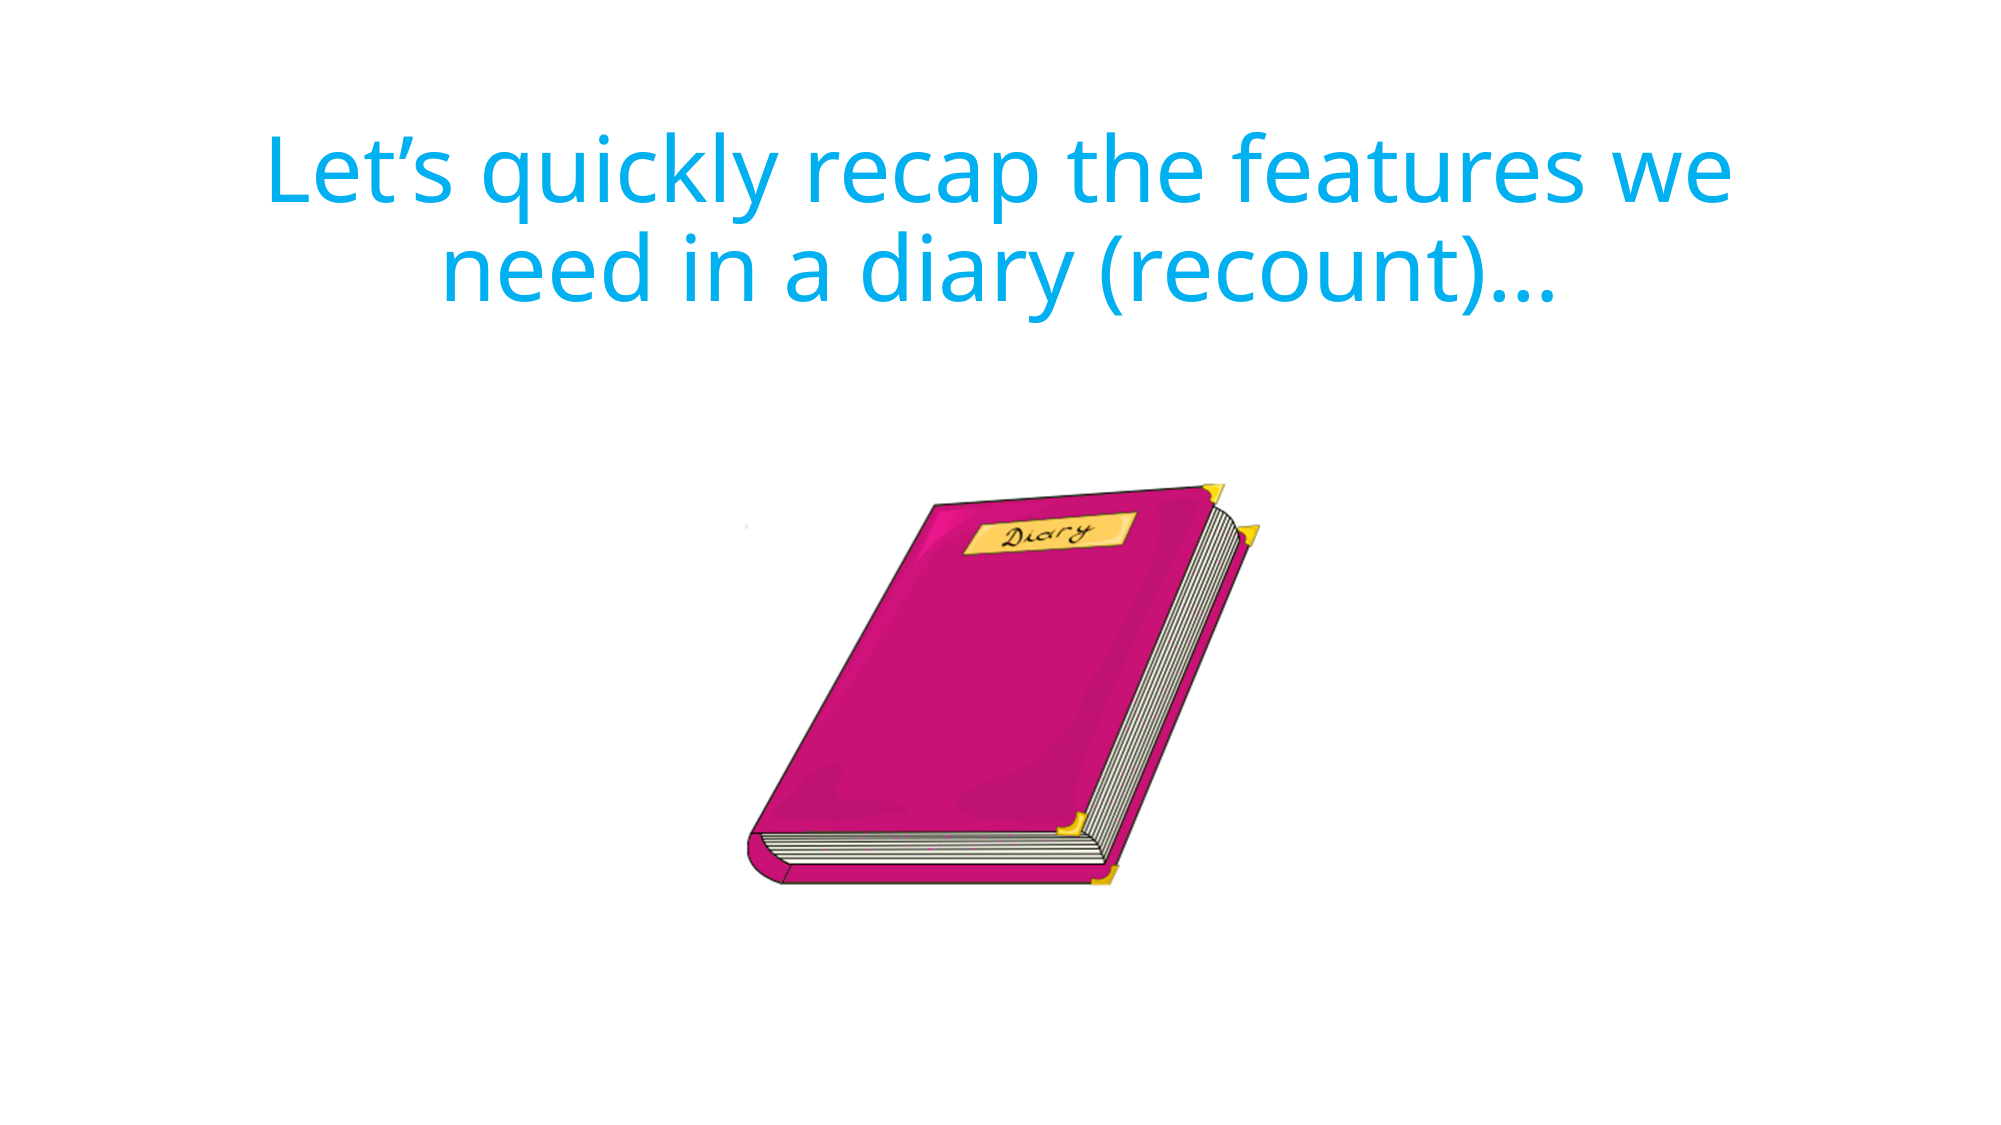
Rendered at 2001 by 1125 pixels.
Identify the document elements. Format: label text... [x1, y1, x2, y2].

title Let’s quickly recap the features we need in a diary (recount)… [137, 113, 1863, 331]
picture [729, 460, 1271, 900]
